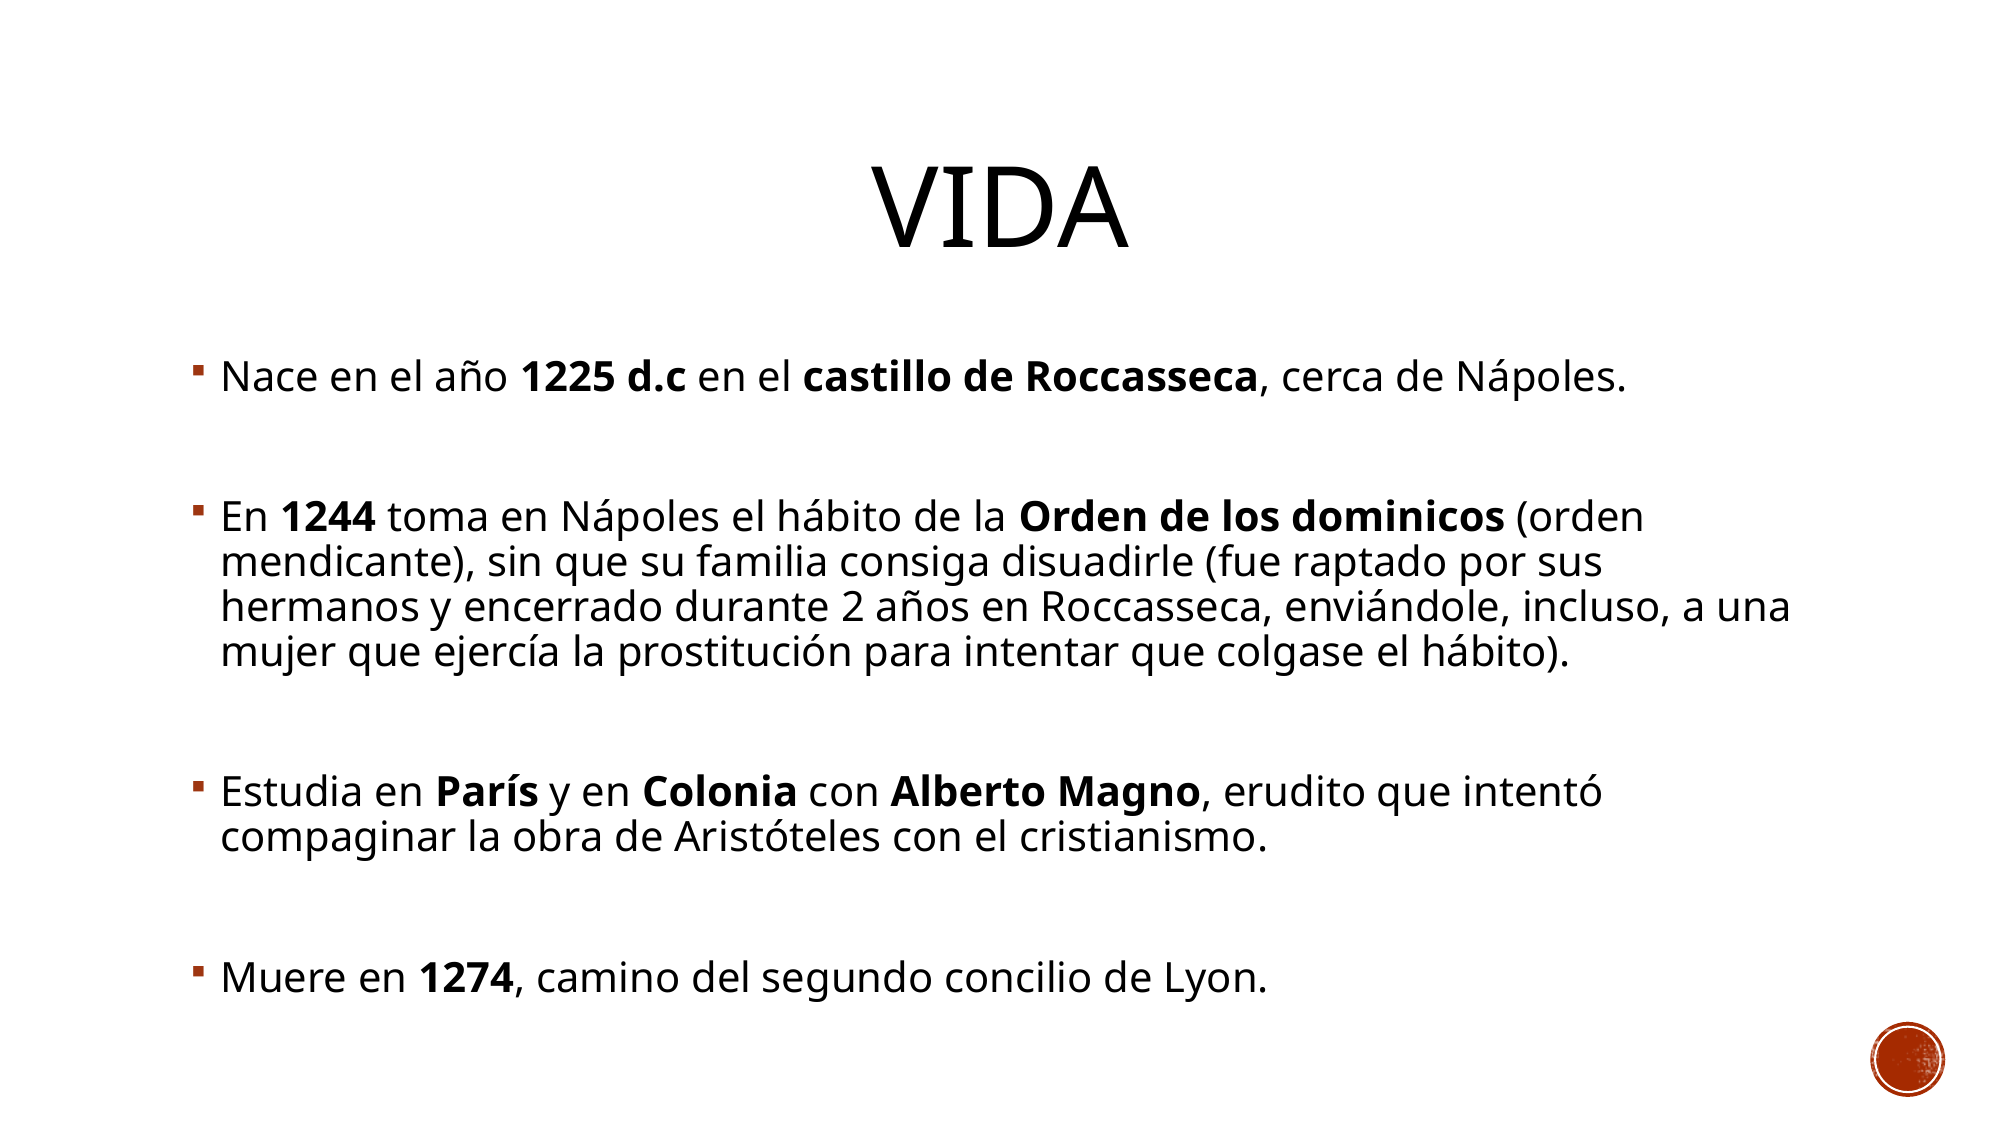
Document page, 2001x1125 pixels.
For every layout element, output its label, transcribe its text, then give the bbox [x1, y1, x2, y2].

list Nace en el año 1225 d.c en el castillo de Roccasseca, cerca de Nápoles. En 1244 toma en Nápoles el hábito de la Orden de los dominicos (orden mendicante), sin que su familia consiga disuadirle (fue raptado por sus hermanos y encerrado durante 2 años en Roccasseca, enviándole, incluso, a una mujer que ejercía la prostitución para intentar que colgase el hábito). Estudia en París y en Colonia con Alberto Magno, erudito que intentó compaginar la obra de Aristóteles con el cristianismo. Muere en 1274, camino del segundo concilio de Lyon. [175, 348, 1826, 1013]
title VIDA [175, 79, 1826, 344]
